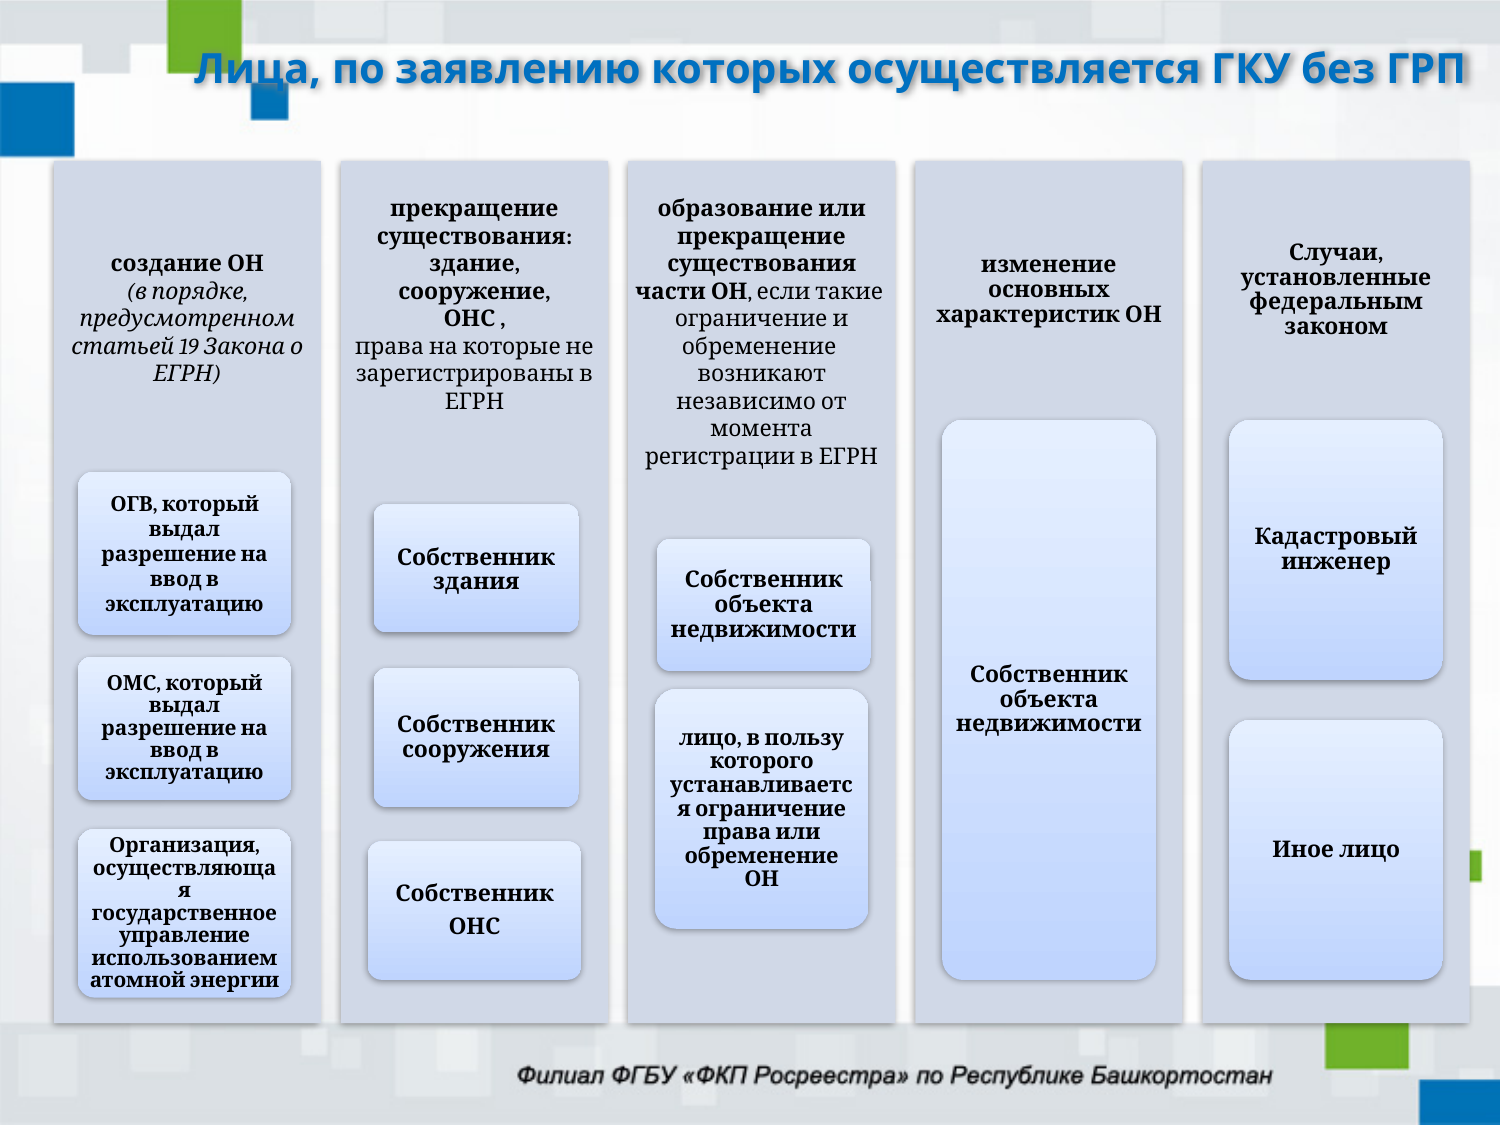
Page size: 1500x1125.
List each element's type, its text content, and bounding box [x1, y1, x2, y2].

title Лица, по заявлению которых осуществляется ГКУ без ГРП [123, 18, 1483, 114]
picture [0, 0, 1500, 1125]
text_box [52, 160, 1471, 1024]
text_box [58, 0, 1395, 94]
